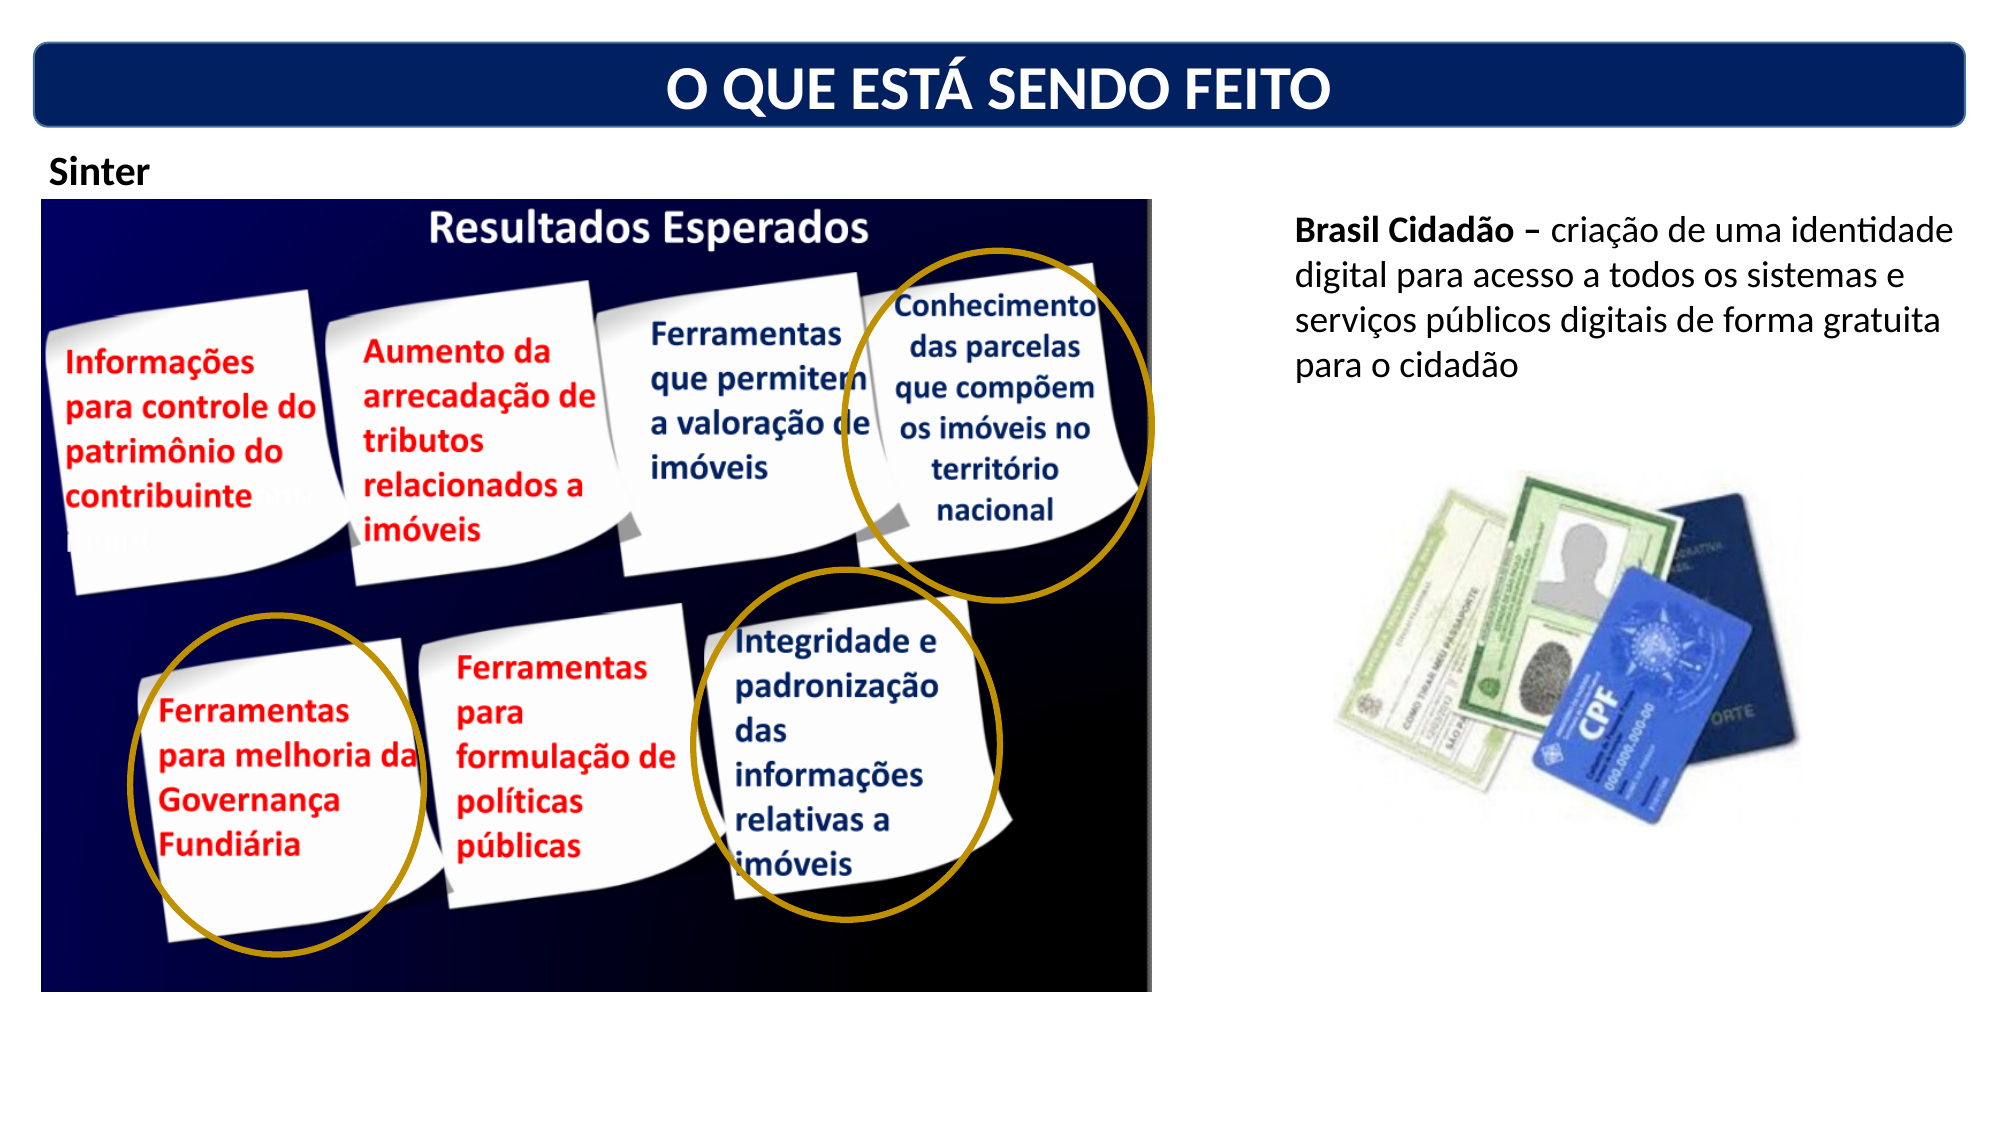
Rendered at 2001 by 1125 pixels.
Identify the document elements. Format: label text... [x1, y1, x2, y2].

text_box Sinter [33, 136, 478, 202]
picture [41, 199, 1152, 992]
text_box Brasil Cidadão – criação de uma identidade digital para acesso a todos os sistemas e serviços públicos digitais de forma gratuita para o cidadão [1280, 197, 1970, 393]
picture [1333, 470, 1803, 827]
text_box O QUE ESTÁ SENDO FEITO [32, 41, 1967, 128]
